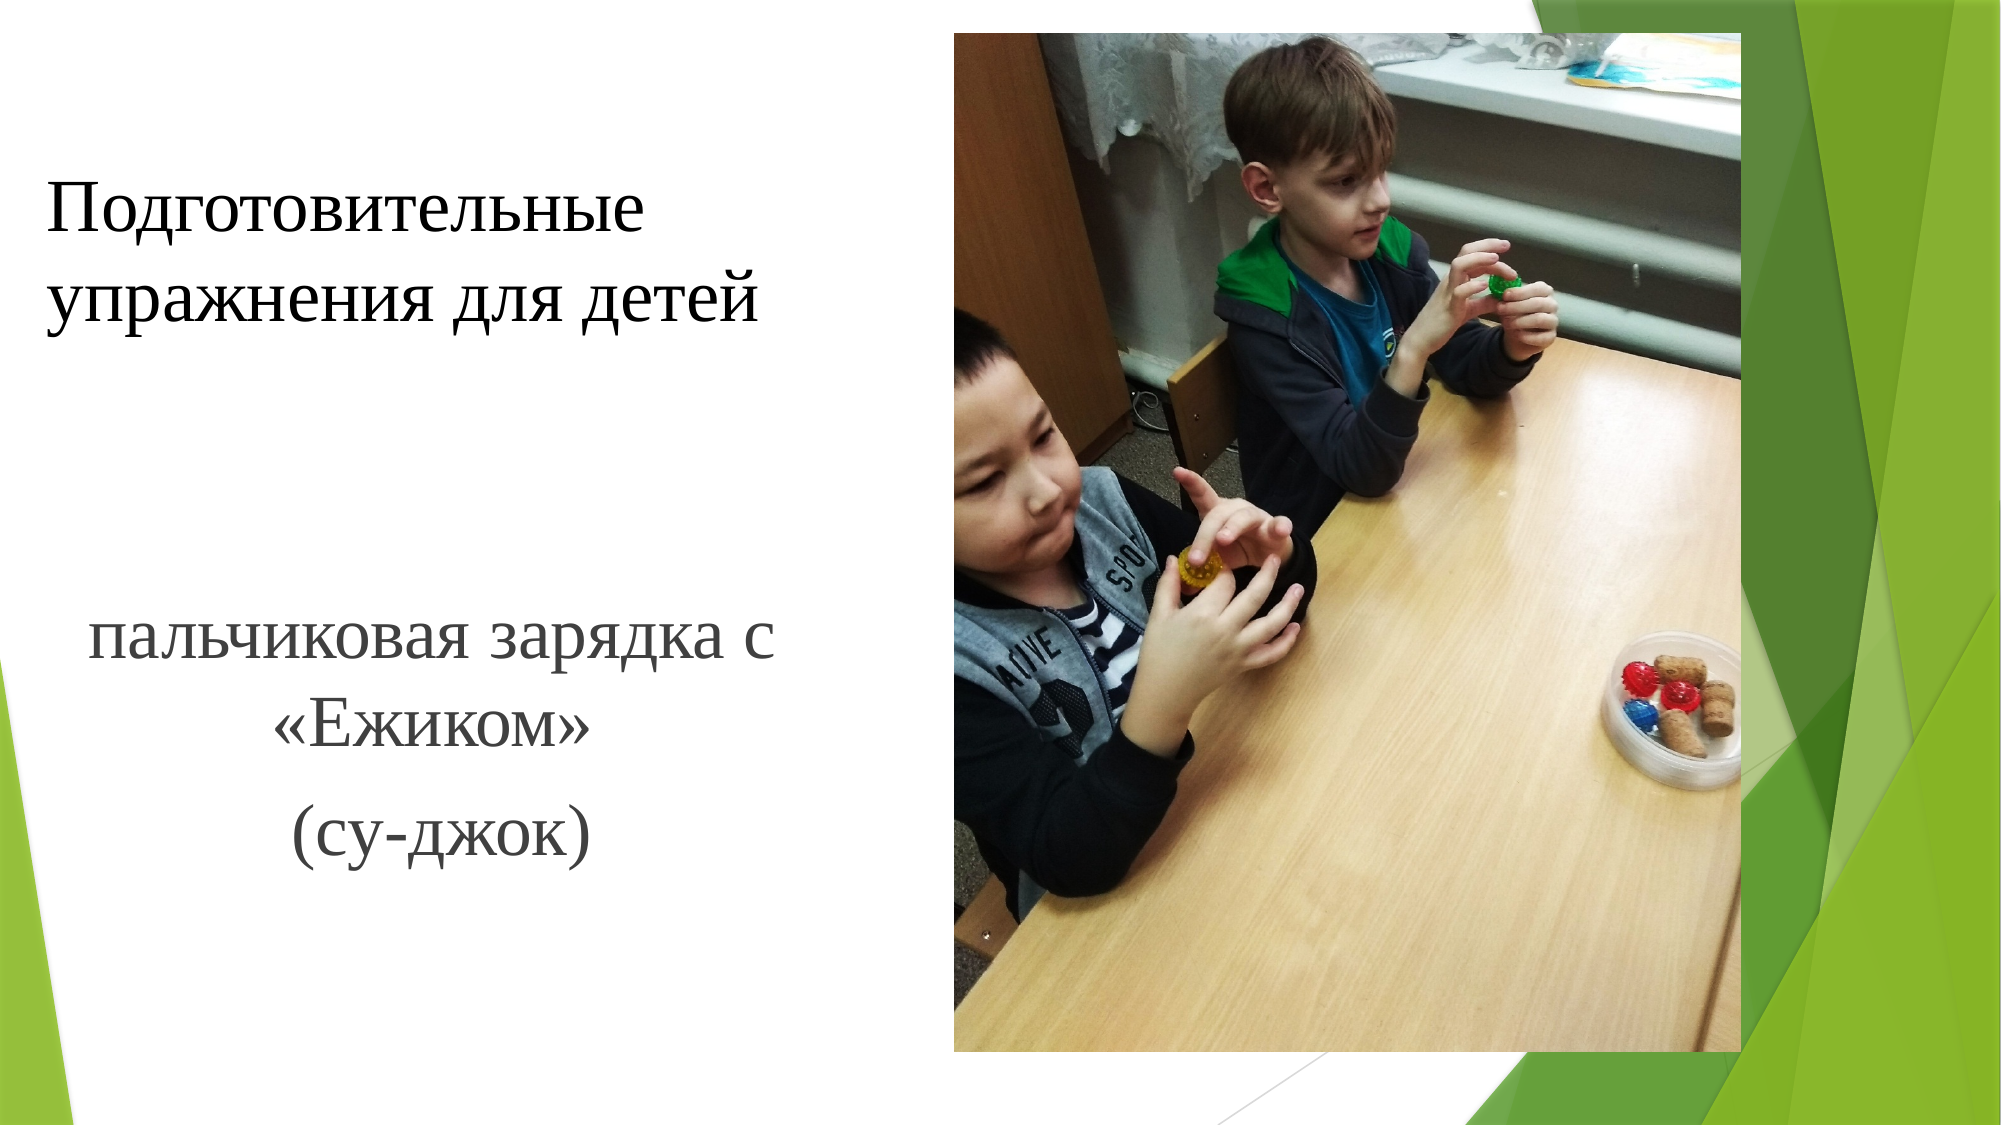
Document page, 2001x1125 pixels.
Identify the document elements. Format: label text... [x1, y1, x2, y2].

list пальчиковая зарядка с «Ежиком» (су-джок) [36, 577, 829, 880]
title Подготовительные упражнения для детей [31, 77, 805, 345]
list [953, 33, 1742, 1052]
